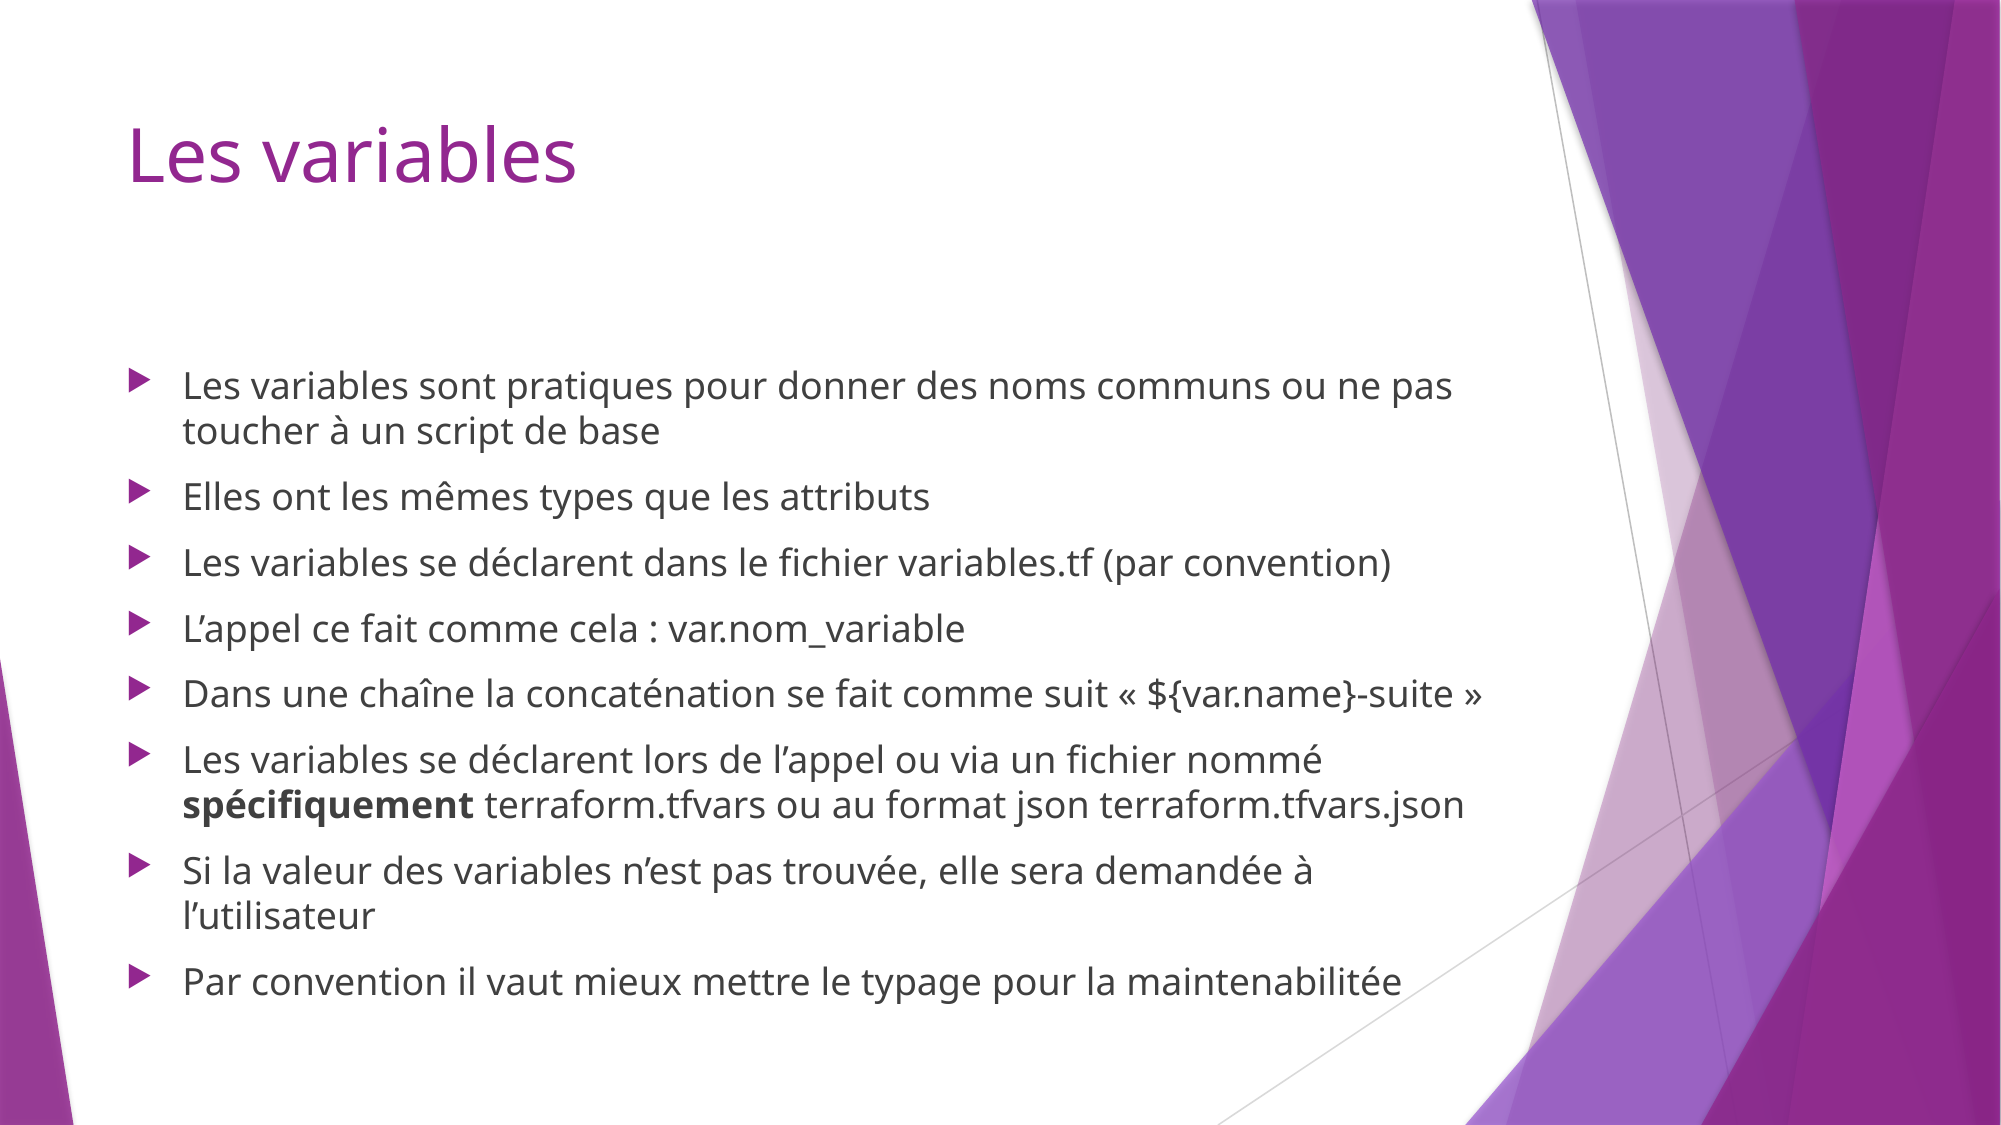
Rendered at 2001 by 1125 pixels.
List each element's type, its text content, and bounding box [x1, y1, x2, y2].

list Les variables sont pratiques pour donner des noms communs ou ne pas toucher à un script de base Elles ont les mêmes types que les attributs Les variables se déclarent dans le fichier variables.tf (par convention) L’appel ce fait comme cela : var.nom_variable Dans une chaîne la concaténation se fait comme suit « ${var.name}-suite » Les variables se déclarent lors de l’appel ou via un fichier nommé spécifiquement terraform.tfvars ou au format json terraform.tfvars.json Si la valeur des variables n’est pas trouvée, elle sera demandée à l’utilisateur Par convention il vaut mieux mettre le typage pour la maintenabilitée [111, 354, 1522, 992]
title Les variables [111, 99, 1522, 317]
